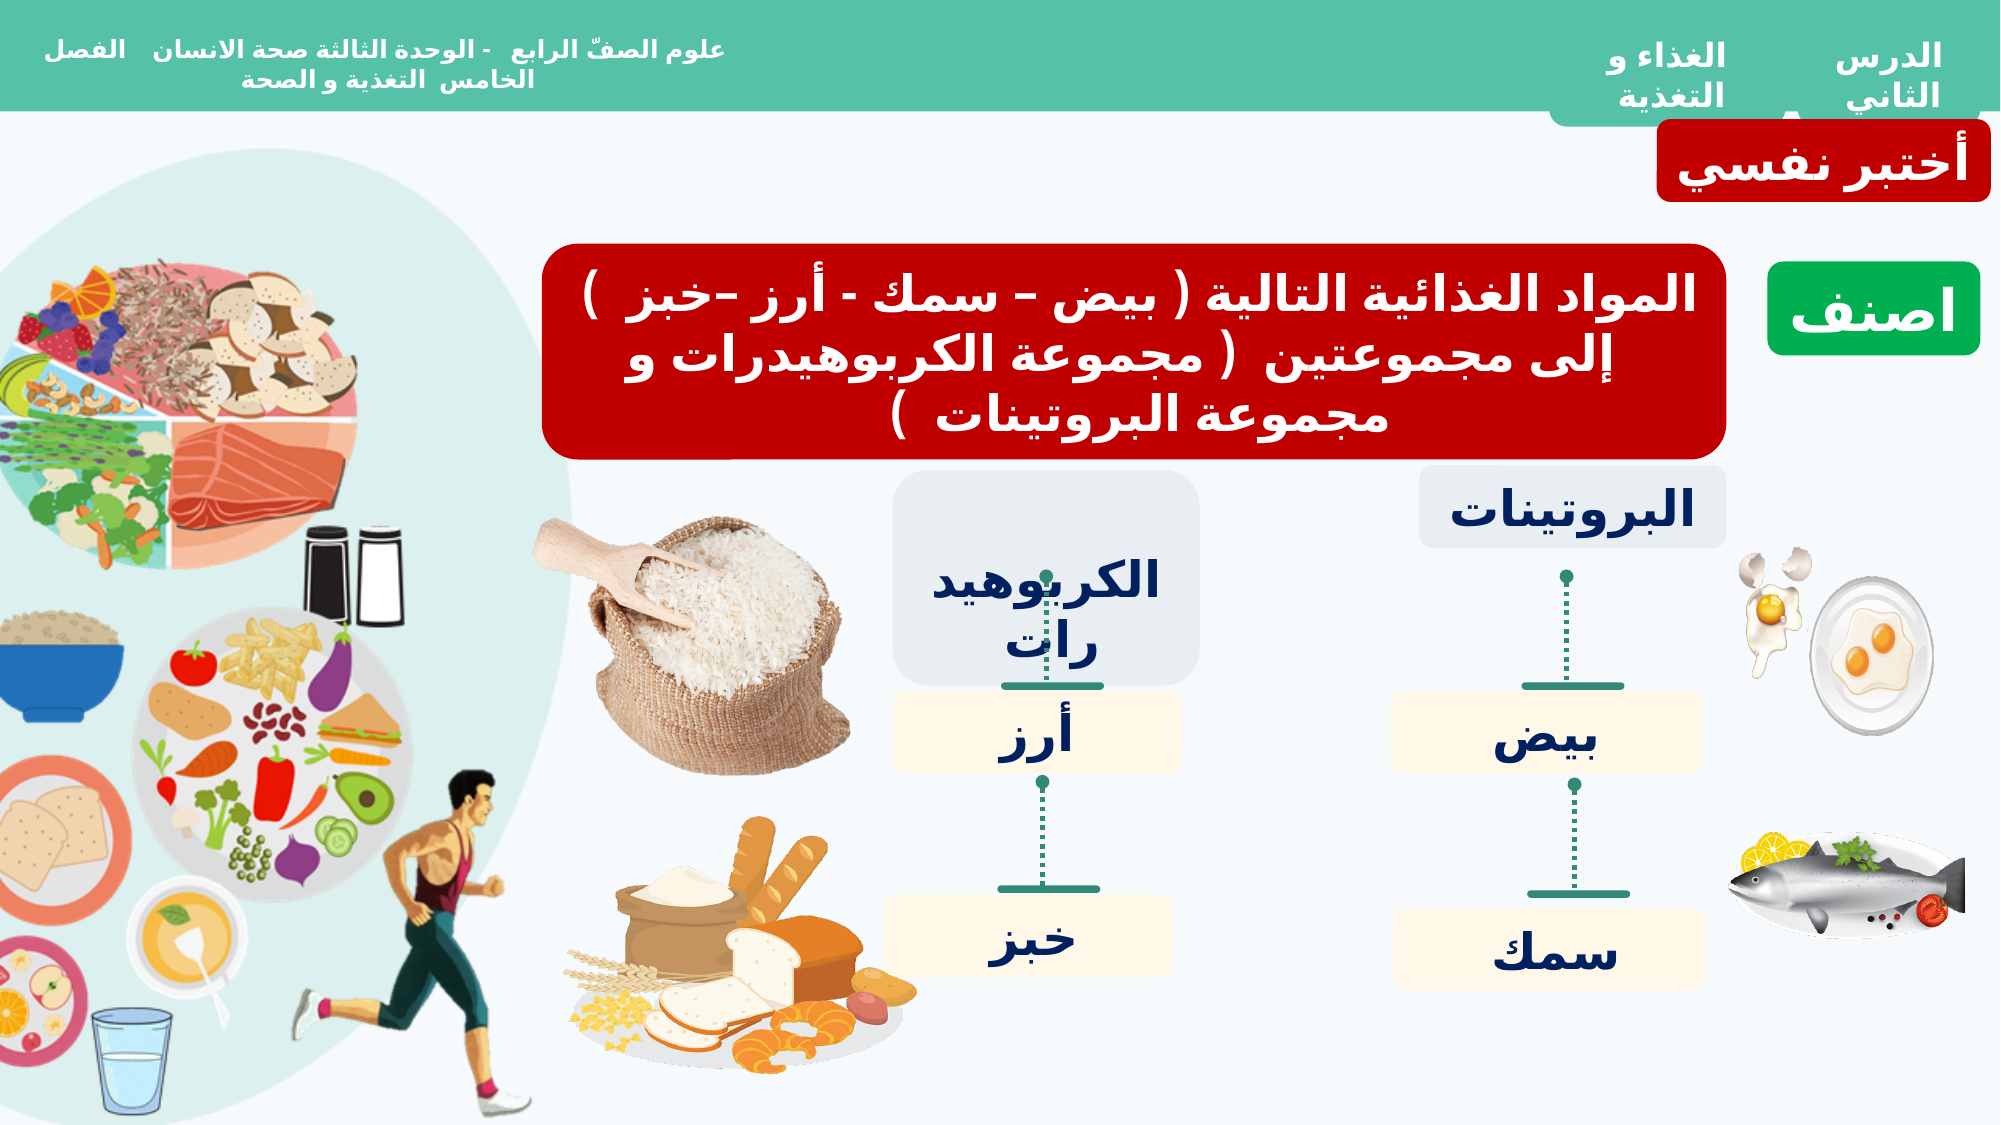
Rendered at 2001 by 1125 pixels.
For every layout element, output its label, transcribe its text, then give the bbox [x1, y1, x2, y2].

text_box البروتينات [1419, 465, 1727, 549]
text_box خبز [917, 894, 1173, 978]
text_box [1526, 889, 1632, 899]
text_box أرز [892, 690, 1183, 774]
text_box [1730, 541, 1937, 736]
text_box المواد الغذائية التالية ( بيض – سمك - أرز –خبز ) إلى مجموعتين ( مجموعة الكربوهيدرات و مجموعة البروتينات ) [541, 243, 1727, 460]
text_box الدرس الثاني [1797, 21, 1981, 119]
picture [0, 0, 2001, 1125]
text_box الكربوهيدرات [892, 469, 1200, 686]
text_box أختبر نفسي [1656, 119, 1991, 202]
text_box الغذاء و التغذية [1549, 21, 1786, 127]
text_box [999, 681, 1106, 691]
text_box بيض [1390, 690, 1703, 774]
text_box سمك [1393, 907, 1706, 991]
text_box اصنف [1767, 261, 1981, 356]
text_box [1520, 681, 1626, 691]
text_box [996, 884, 1102, 895]
text_box علوم الصفّ الرابع - الوحدة الثالثة صحة الانسان الفصل الخامس التغذية و الصحة [9, 21, 761, 105]
